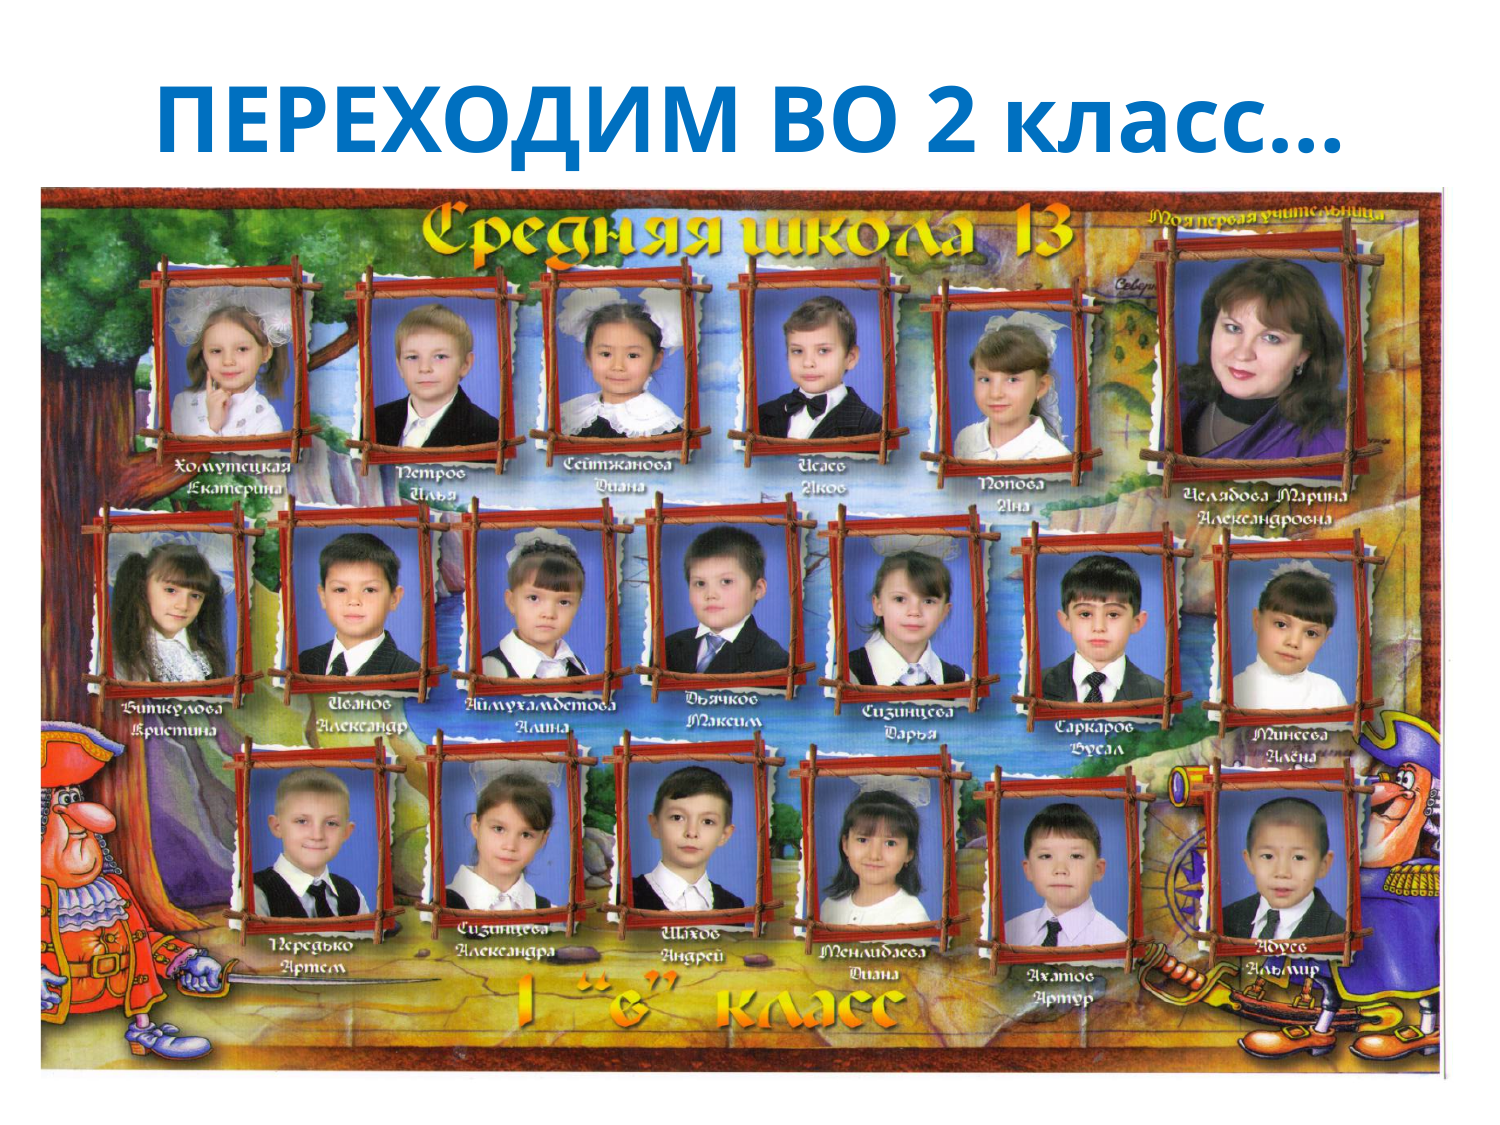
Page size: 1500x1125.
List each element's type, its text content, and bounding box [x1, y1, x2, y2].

title ПЕРЕХОДИМ ВО 2 класс… [1200, 45, 1425, 188]
picture [37, 0, 1453, 1125]
title ПЕРЕХОДИМ ВО 2 класс… [75, 45, 288, 188]
